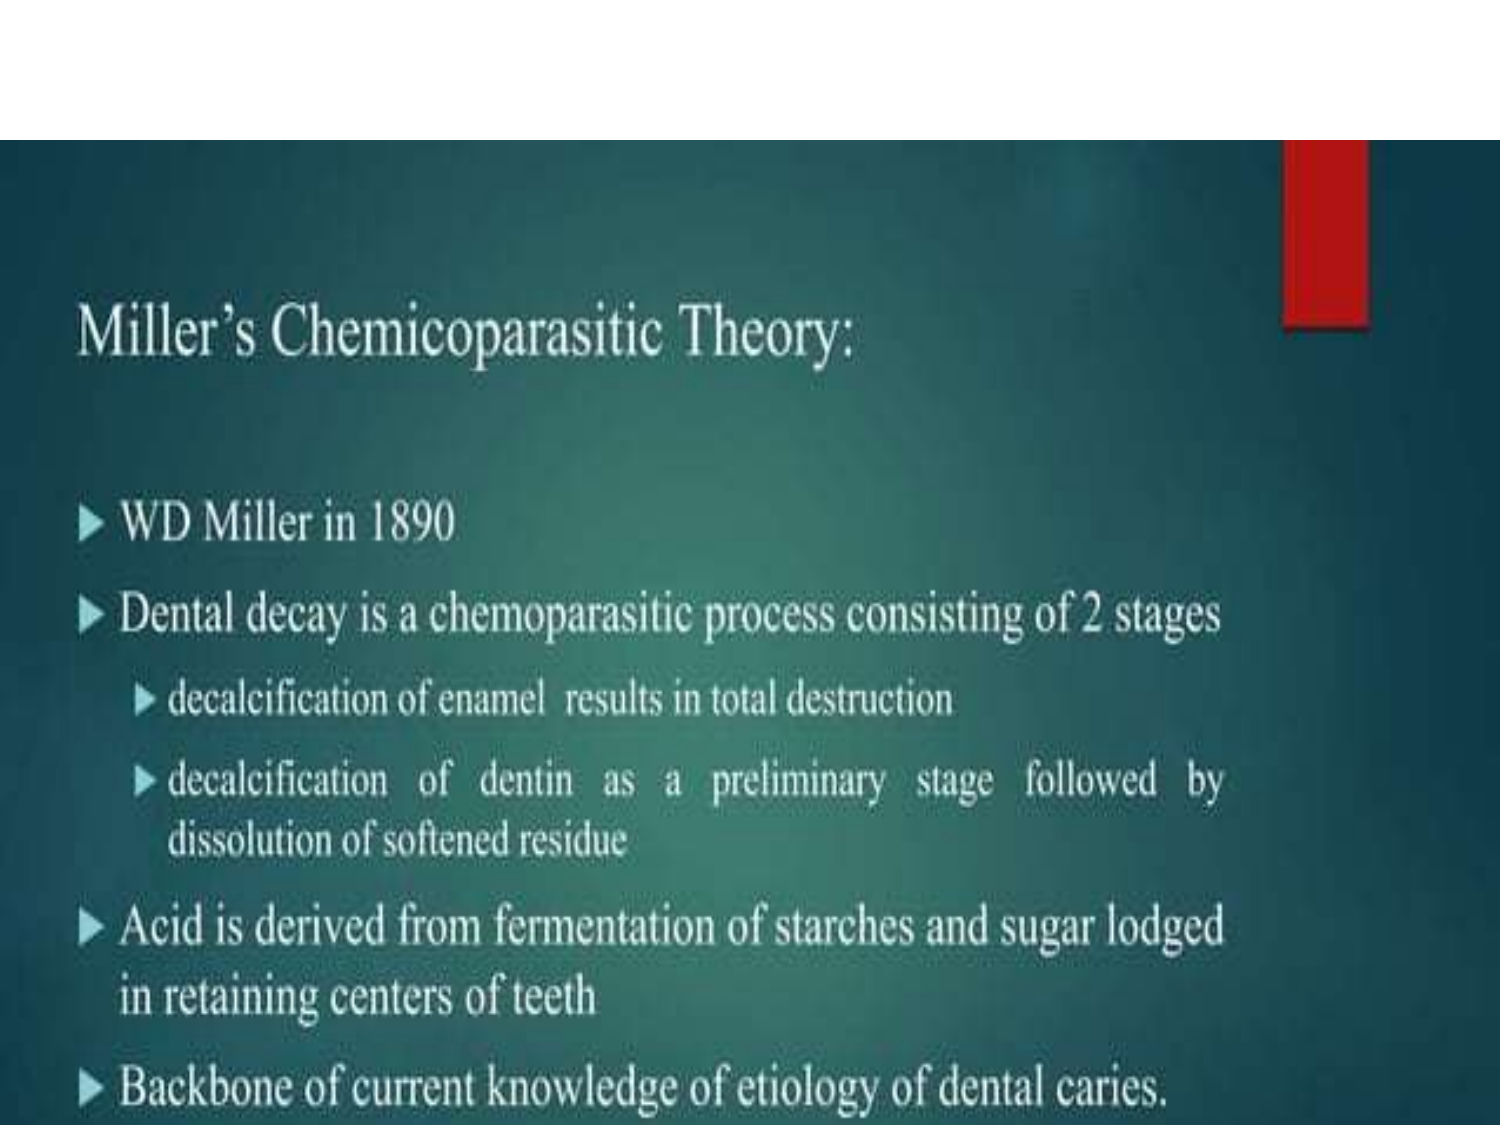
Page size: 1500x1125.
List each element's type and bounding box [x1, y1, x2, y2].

picture [0, 139, 1500, 1125]
